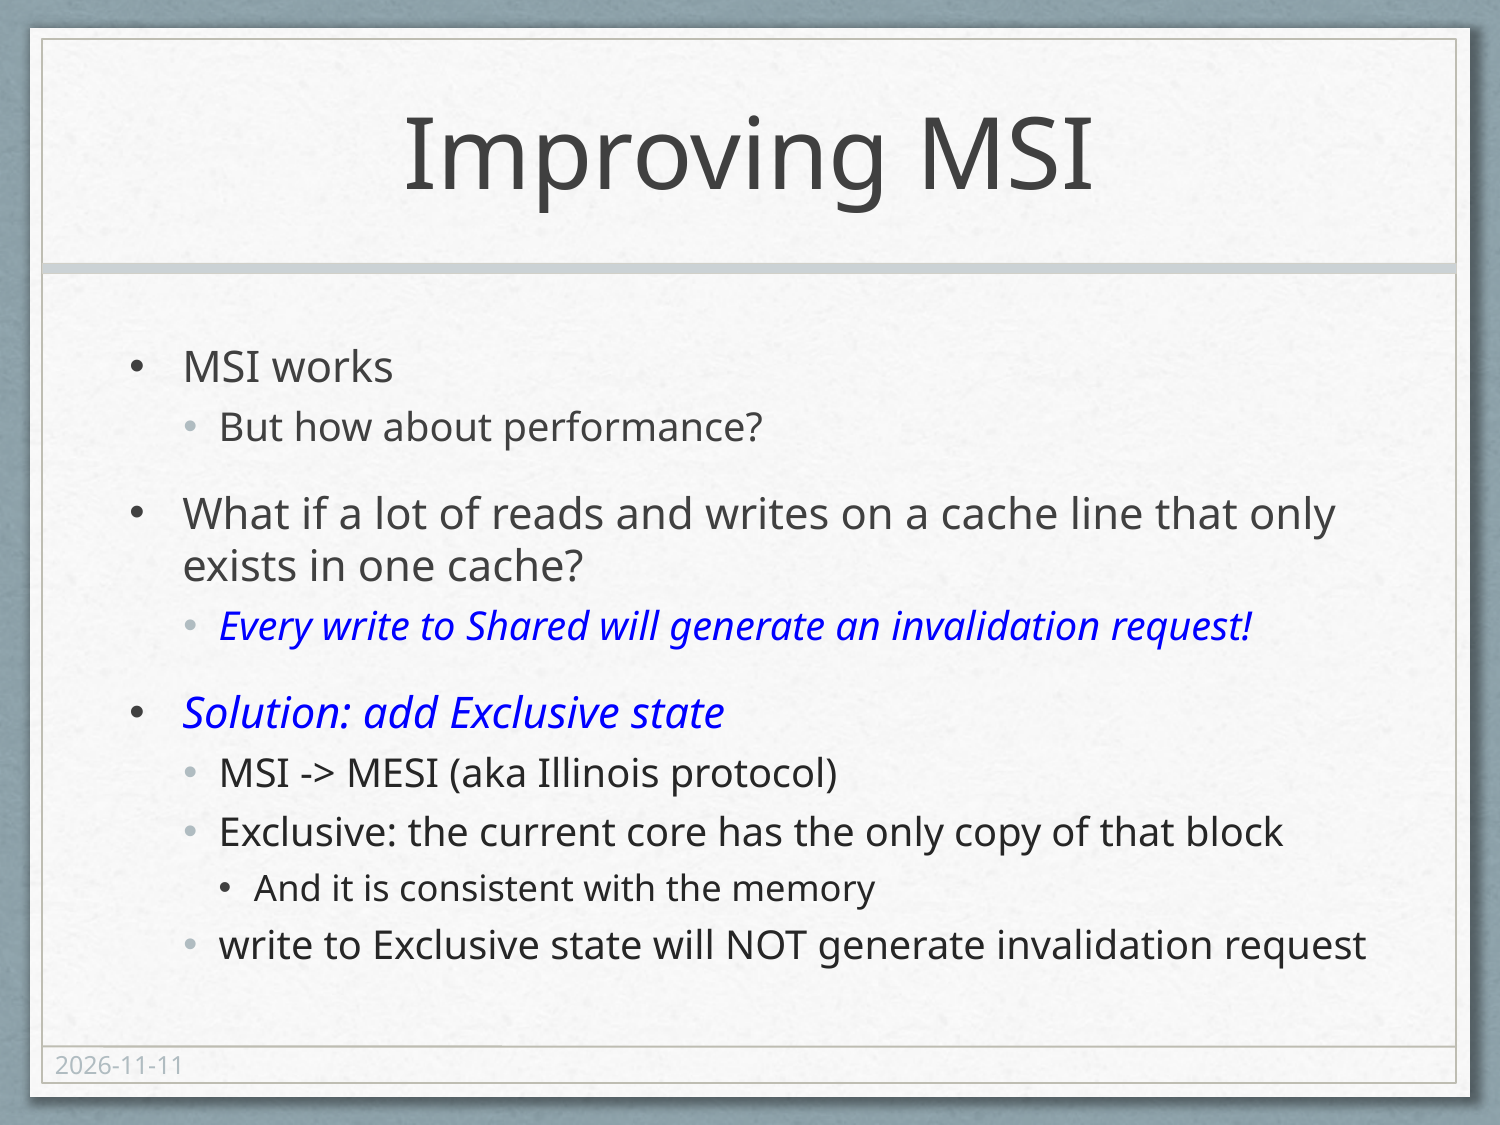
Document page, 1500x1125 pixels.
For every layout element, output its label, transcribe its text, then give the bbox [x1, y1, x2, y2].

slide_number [39, 1045, 390, 1088]
title Improving MSI [147, 40, 1353, 260]
list MSI works But how about performance? What if a lot of reads and writes on a cache line that only exists in one cache? Every write to Shared will generate an invalidation request! Solution: add Exclusive state MSI -> MESI (aka Illinois protocol) Exclusive: the current core has the only copy of that block And it is consistent with the memory write to Exclusive state will NOT generate invalidation request [114, 331, 1407, 1013]
picture [30, 28, 1470, 1097]
